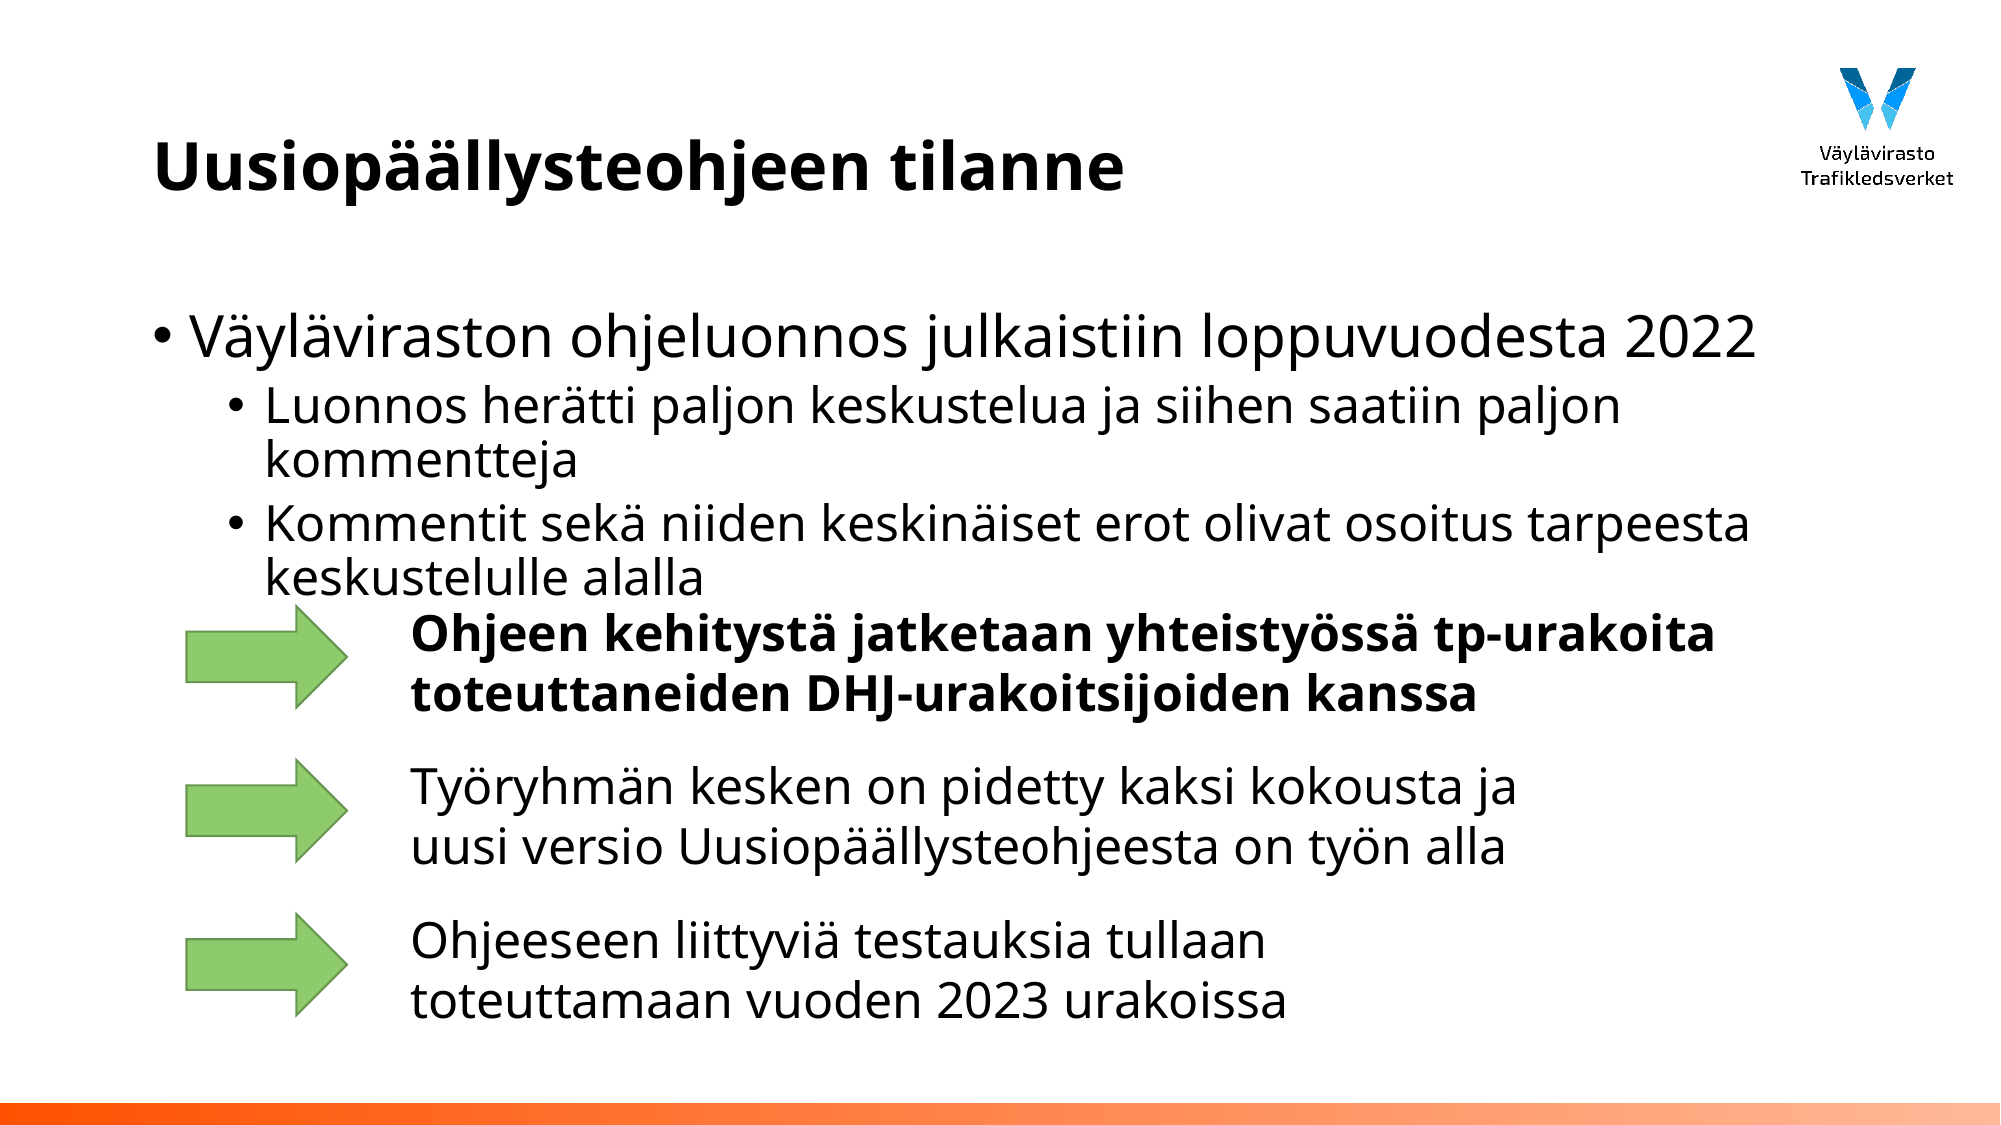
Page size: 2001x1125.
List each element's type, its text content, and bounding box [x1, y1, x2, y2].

text_box Ohjeen kehitystä jatketaan yhteistyössä tp-urakoita toteuttaneiden DHJ-urakoitsijoiden kanssa [395, 593, 2000, 729]
list Väyläviraston ohjeluonnos julkaistiin loppuvuodesta 2022 Luonnos herätti paljon keskustelua ja siihen saatiin paljon kommentteja Kommentit sekä niiden keskinäiset erot olivat osoitus tarpeesta keskustelulle alalla [137, 299, 1863, 686]
text_box [185, 757, 349, 864]
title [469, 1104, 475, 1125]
text_box Ohjeeseen liittyviä testauksia tullaan toteuttamaan vuoden 2023 urakoissa [395, 901, 1618, 1037]
title Uusiopäällysteohjeen tilanne [137, 59, 1754, 278]
text_box Työryhmän kesken on pidetty kaksi kokousta ja uusi versio Uusiopäällysteohjeesta on työn alla [395, 747, 1618, 883]
text_box [185, 603, 349, 710]
text_box [185, 911, 349, 1018]
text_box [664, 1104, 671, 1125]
picture [1801, 68, 1953, 185]
